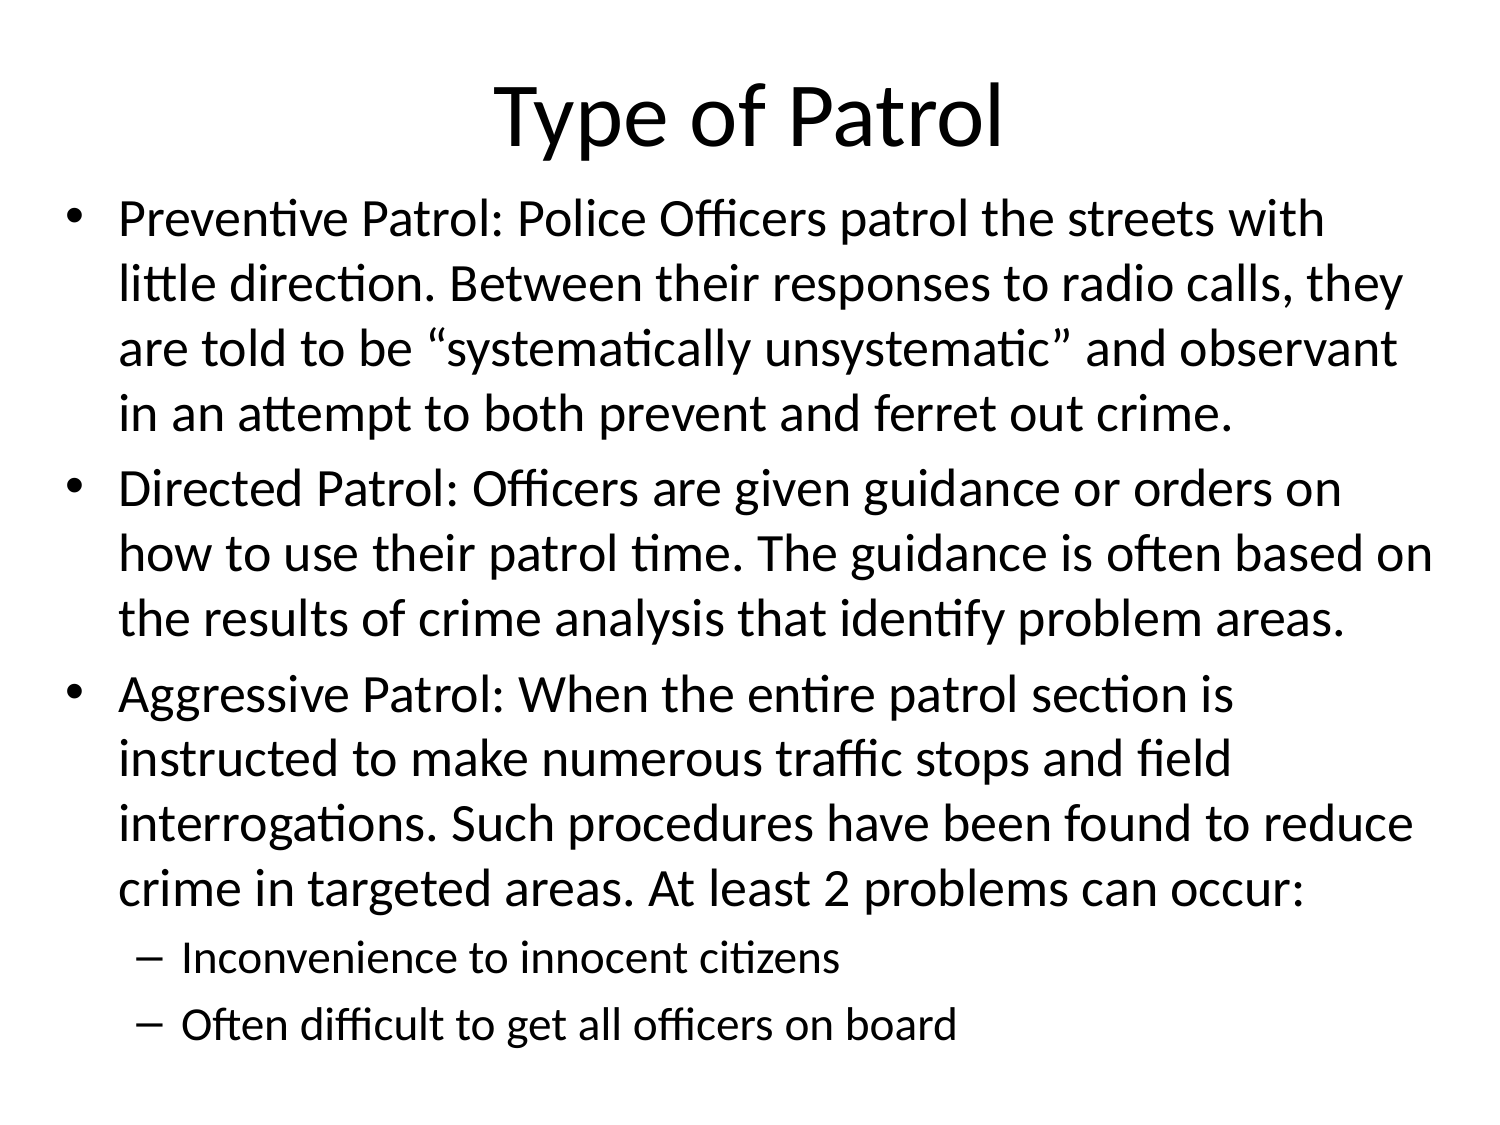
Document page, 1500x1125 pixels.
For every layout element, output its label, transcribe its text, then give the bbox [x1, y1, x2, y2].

title Type of Patrol [75, 45, 1425, 174]
list Preventive Patrol: Police Officers patrol the streets with little direction. Between their responses to radio calls, they are told to be “systematically unsystematic” and observant in an attempt to both prevent and ferret out crime. Directed Patrol: Officers are given guidance or orders on how to use their patrol time. The guidance is often based on the results of crime analysis that identify problem areas. Aggressive Patrol: When the entire patrol section is instructed to make numerous traffic stops and field interrogations. Such procedures have been found to reduce crime in targeted areas. At least 2 problems can occur: Inconvenience to innocent citizens Often difficult to get all officers on board [50, 174, 1450, 1125]
